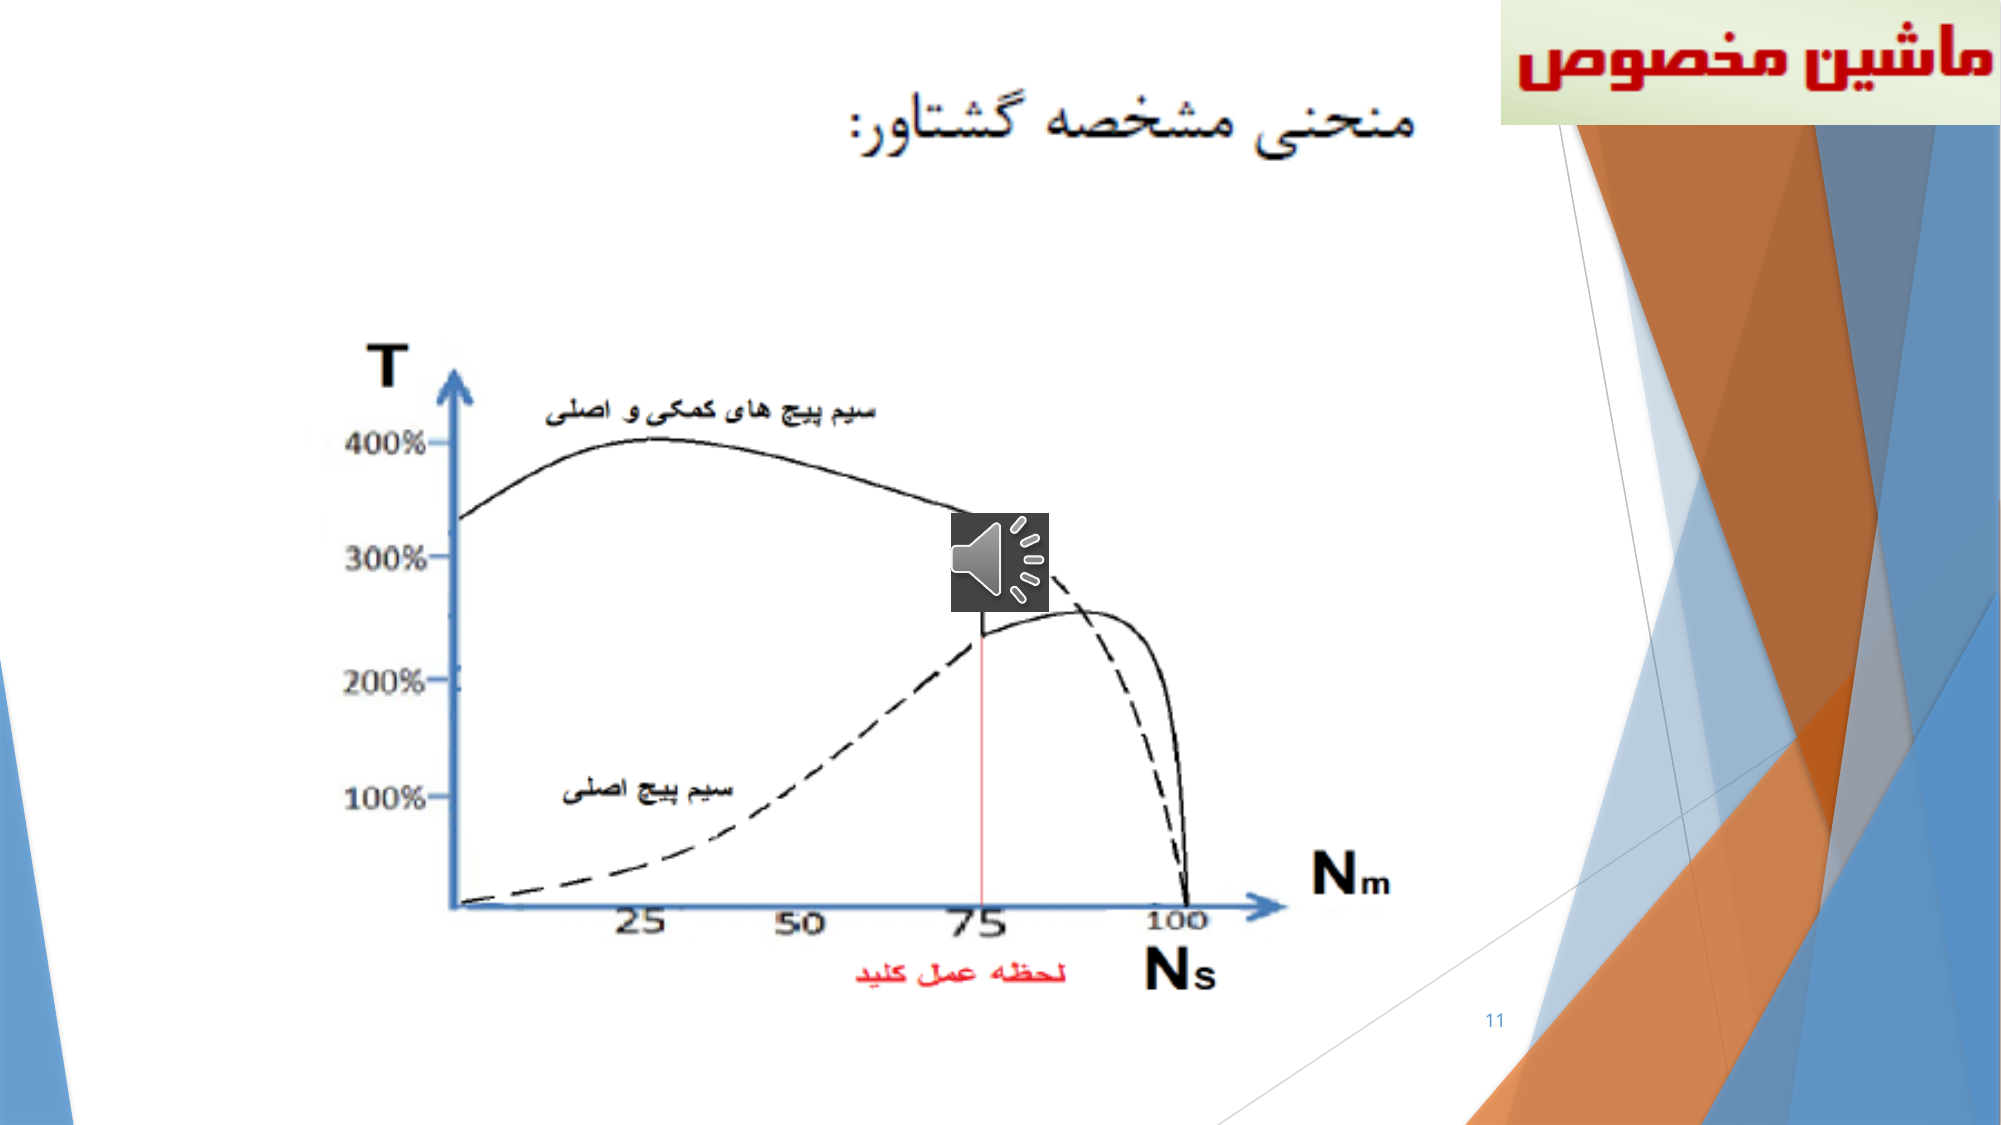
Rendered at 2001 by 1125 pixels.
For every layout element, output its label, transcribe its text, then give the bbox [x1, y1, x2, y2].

picture [949, 511, 1051, 613]
picture [1500, 0, 2000, 126]
picture [823, 66, 1440, 185]
slide_number 11 [1409, 991, 1522, 1051]
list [308, 297, 1405, 997]
